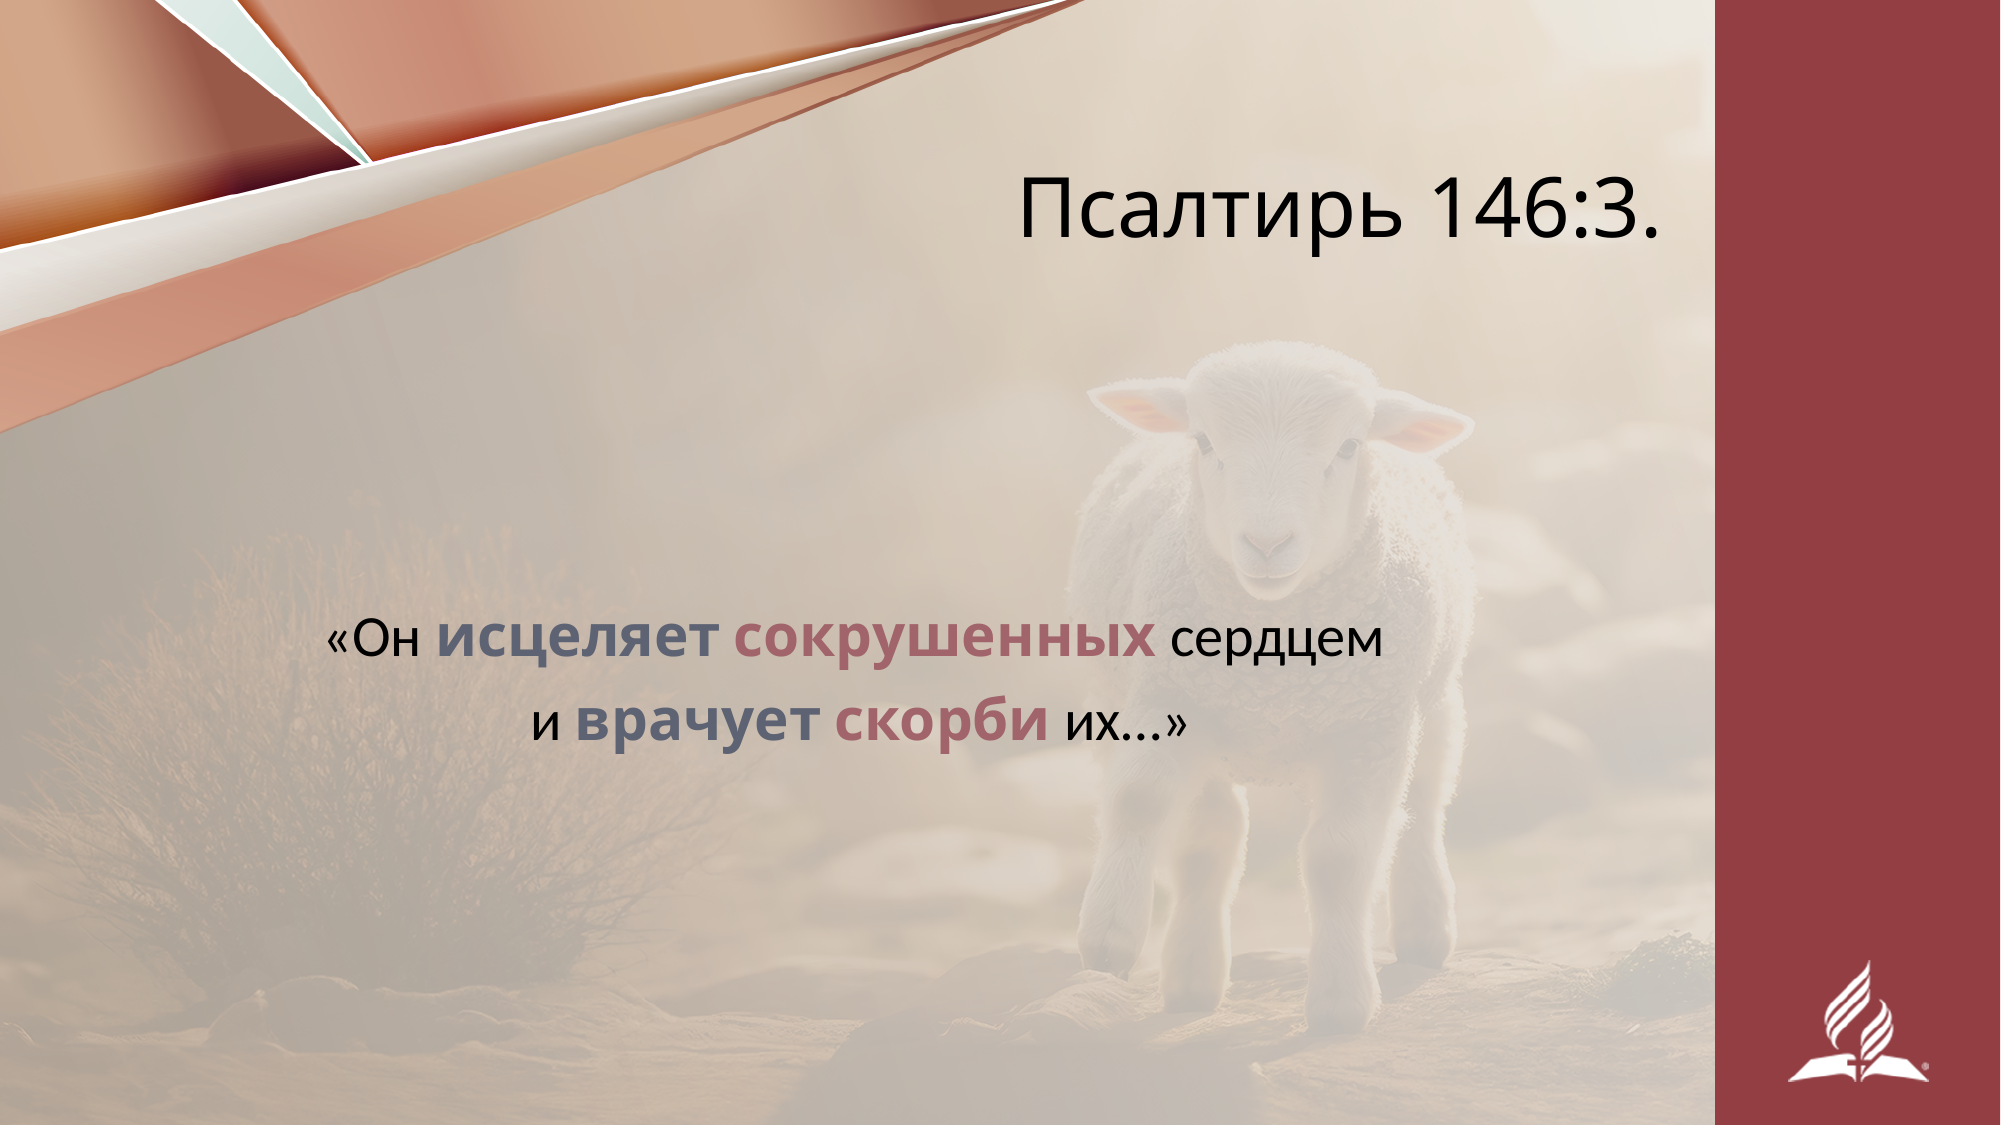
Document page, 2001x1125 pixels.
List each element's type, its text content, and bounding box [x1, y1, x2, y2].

title Псалтирь 146:3. [430, 35, 1678, 385]
list «Он исцеляет сокрушенных сердцем и врачует скорби их…» [43, 424, 1678, 1043]
picture [0, 0, 2001, 1125]
